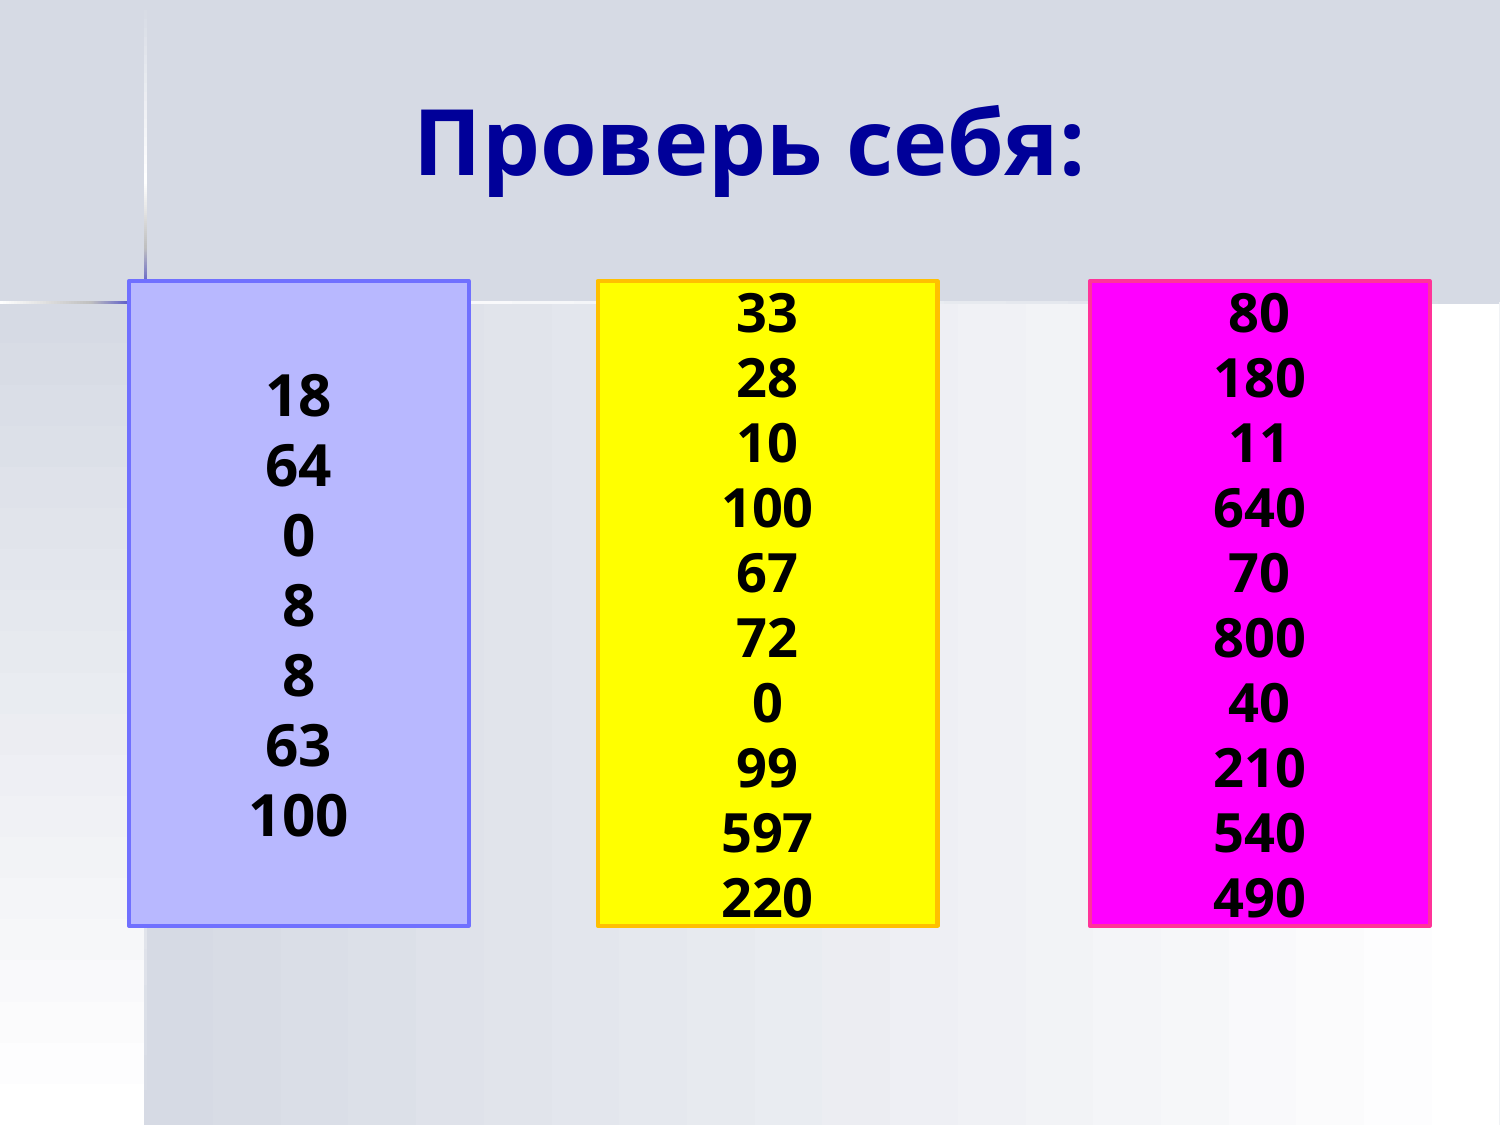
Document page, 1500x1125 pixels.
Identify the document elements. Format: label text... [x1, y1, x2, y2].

text_box 18 64 0 8 8 63 100 [127, 279, 471, 928]
text_box 33 28 10 100 67 72 0 99 597 220 [596, 279, 940, 928]
text_box 80 180 11 640 70 800 40 210 540 490 [1088, 279, 1432, 928]
title Проверь себя: [74, 44, 1426, 233]
